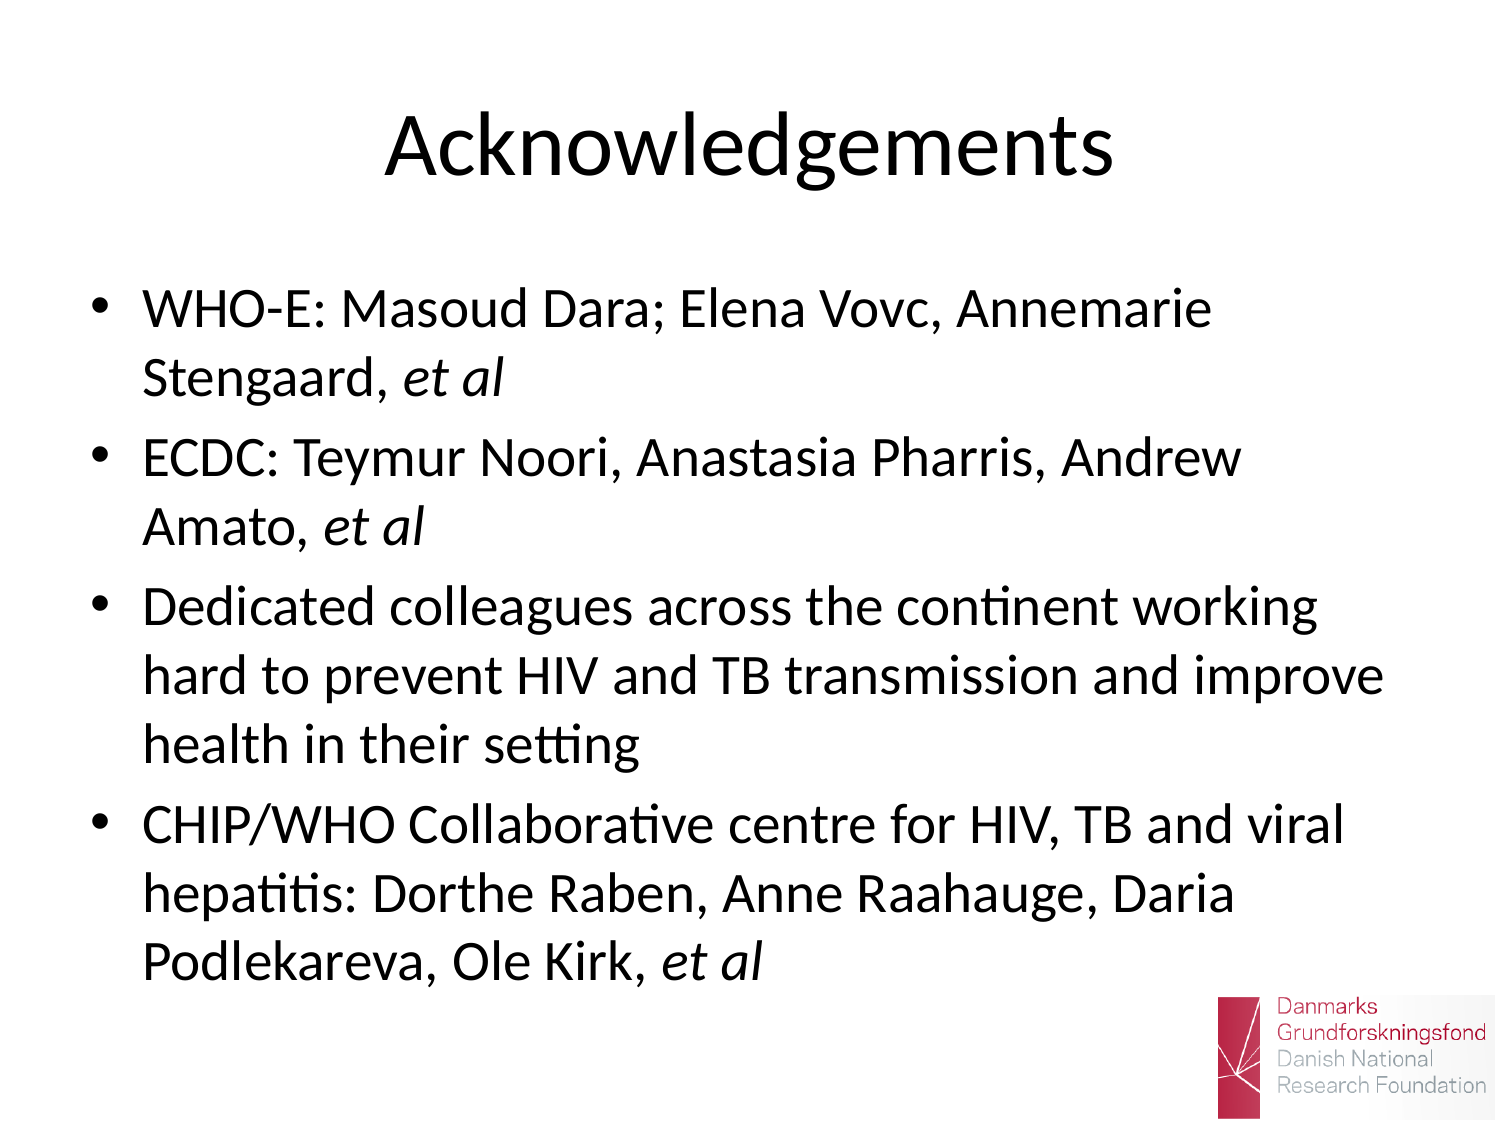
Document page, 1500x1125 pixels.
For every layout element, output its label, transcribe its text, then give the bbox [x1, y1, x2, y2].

picture [1216, 995, 1495, 1120]
title Acknowledgements [75, 45, 1425, 233]
list WHO-E: Masoud Dara; Elena Vovc, Annemarie Stengaard, et al ECDC: Teymur Noori, Anastasia Pharris, Andrew Amato, et al Dedicated colleagues across the continent working hard to prevent HIV and TB transmission and improve health in their setting CHIP/WHO Collaborative centre for HIV, TB and viral hepatitis: Dorthe Raben, Anne Raahauge, Daria Podlekareva, Ole Kirk, et al [75, 262, 1425, 1005]
